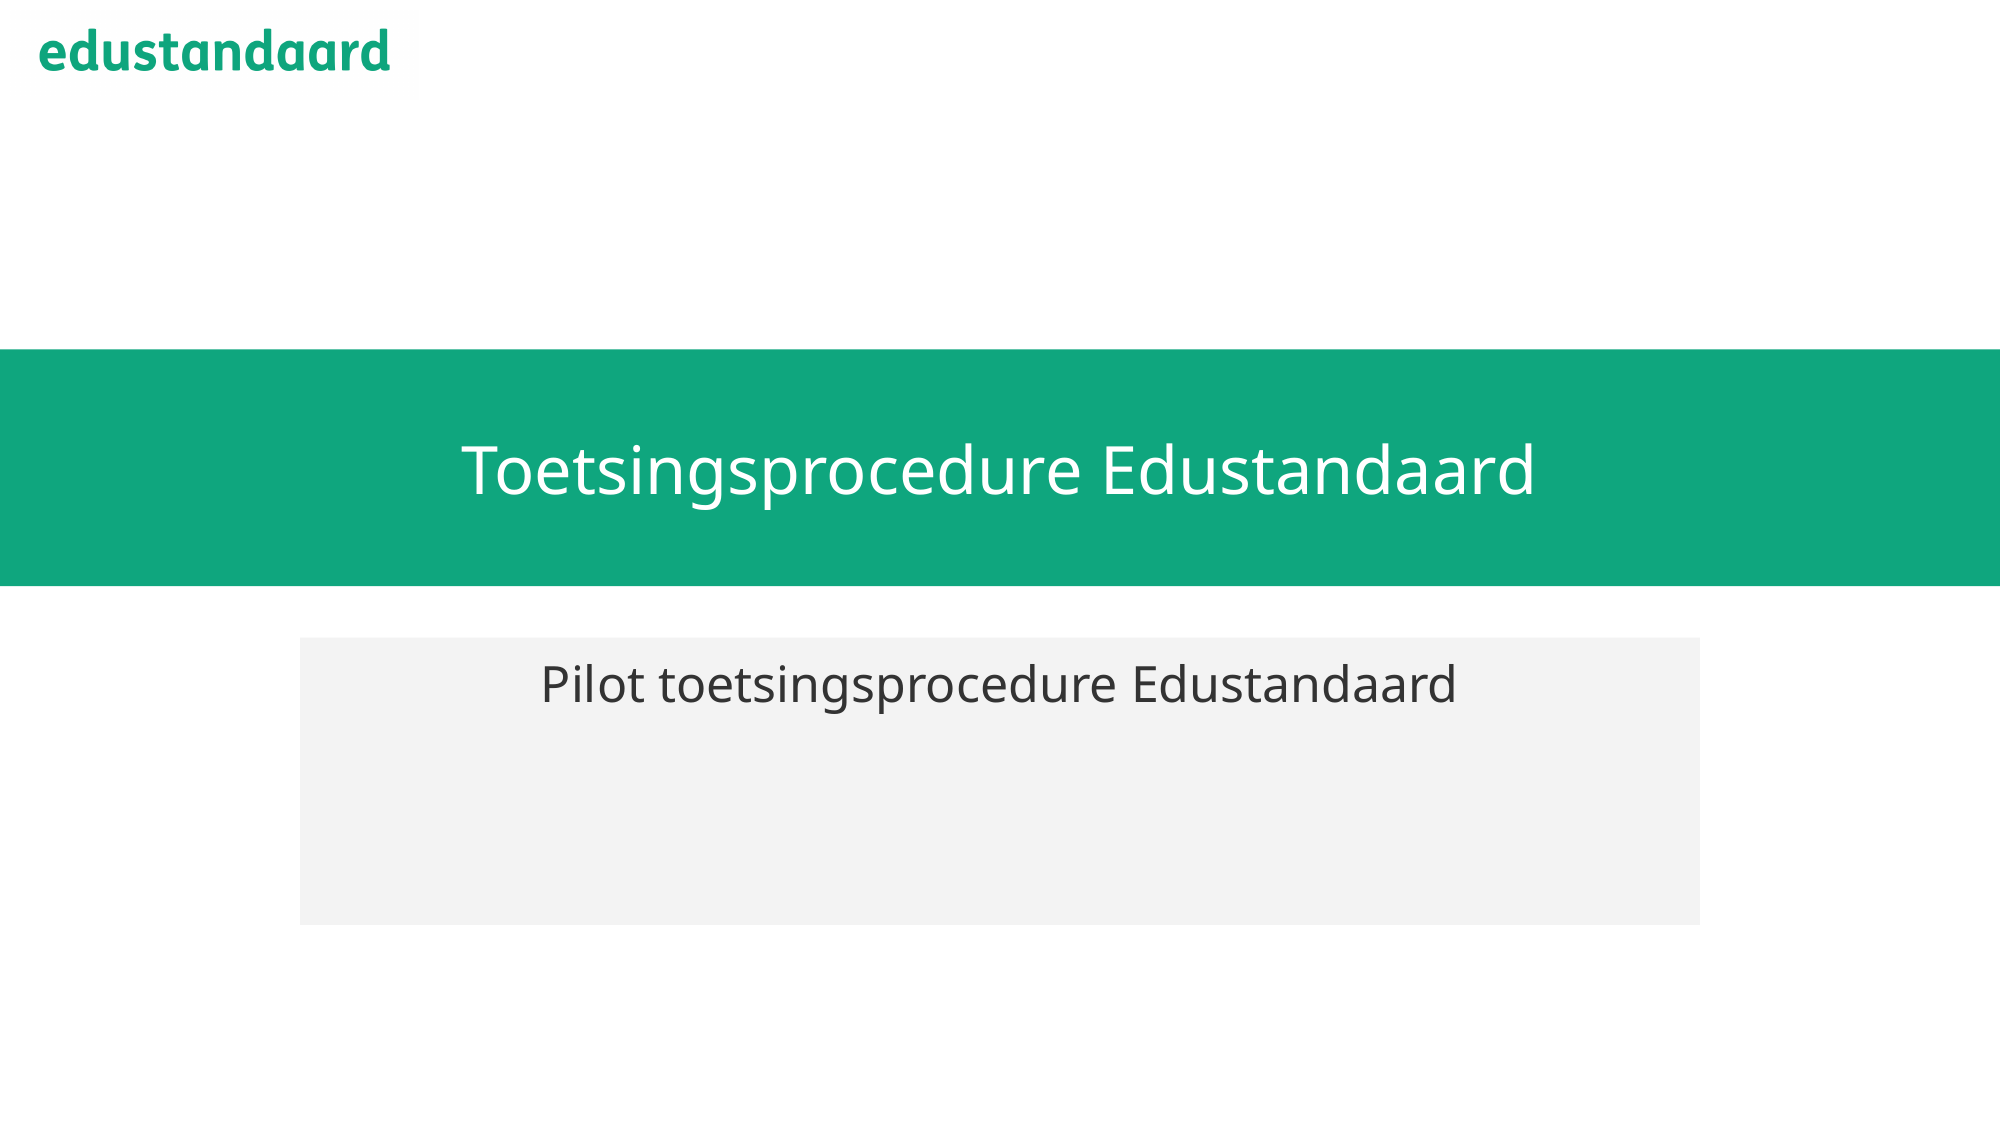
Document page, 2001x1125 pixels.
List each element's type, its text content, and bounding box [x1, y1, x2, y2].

subtitle Pilot toetsingsprocedure Edustandaard [300, 637, 1700, 925]
title Toetsingsprocedure Edustandaard [0, 349, 2000, 587]
picture [10, 10, 419, 100]
